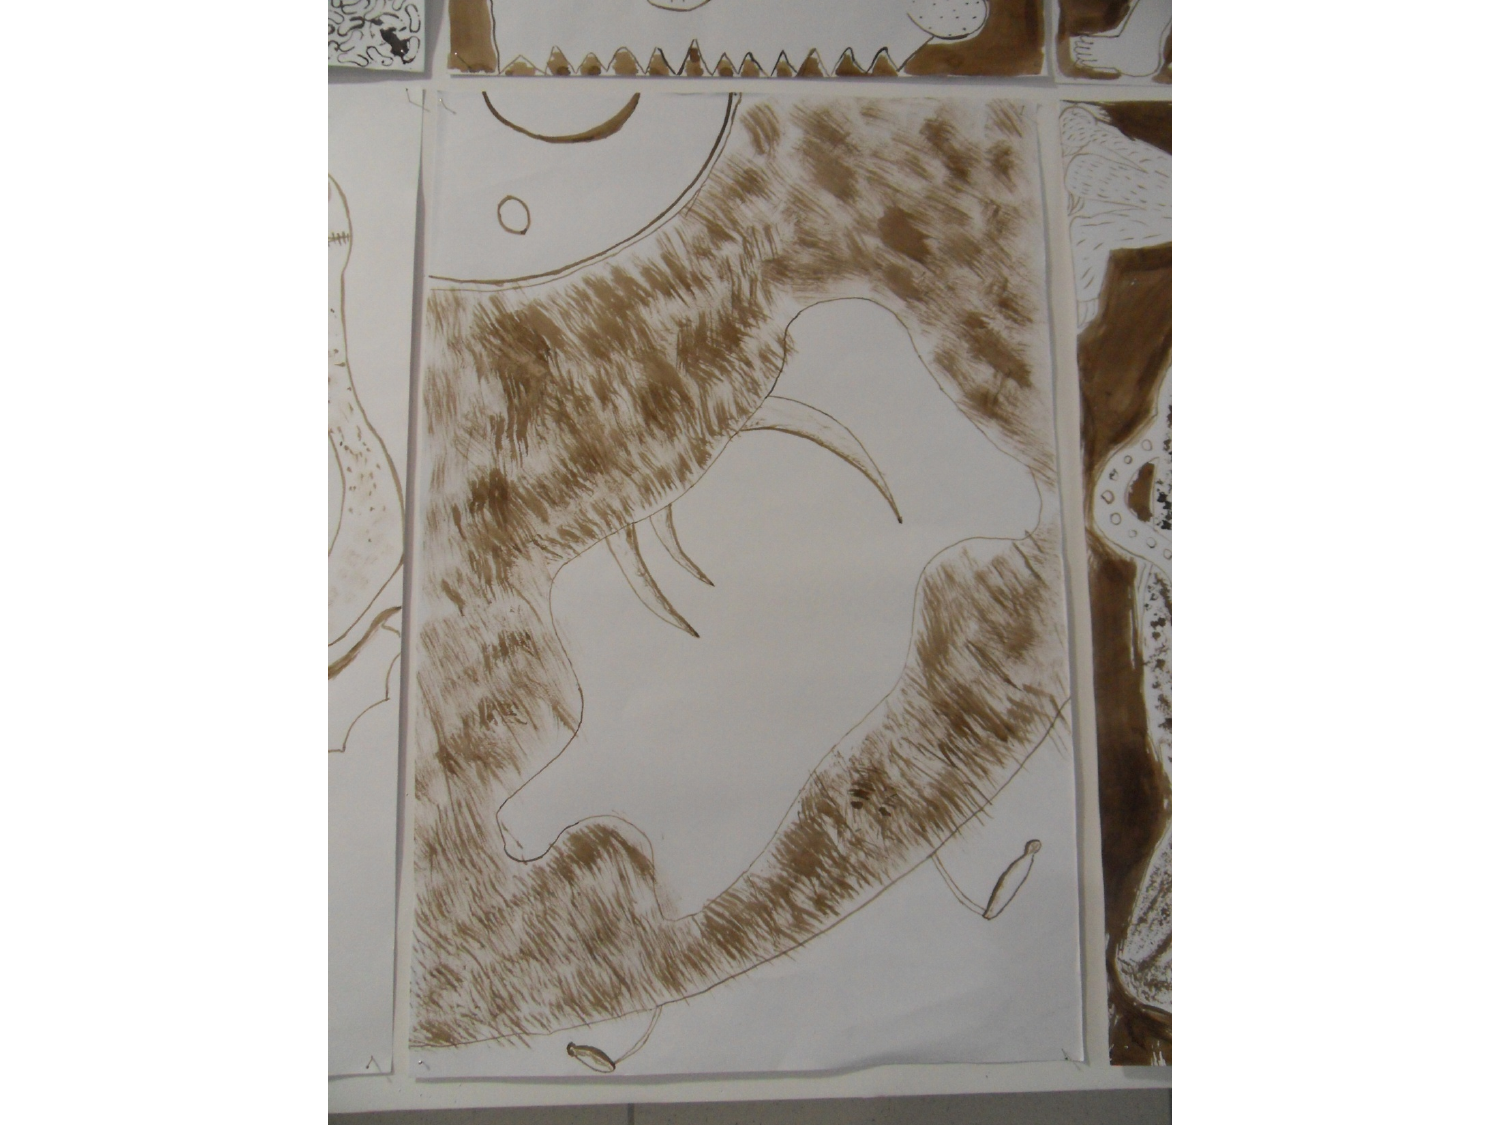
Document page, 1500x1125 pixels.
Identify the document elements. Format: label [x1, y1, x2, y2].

picture [327, 0, 1173, 1125]
